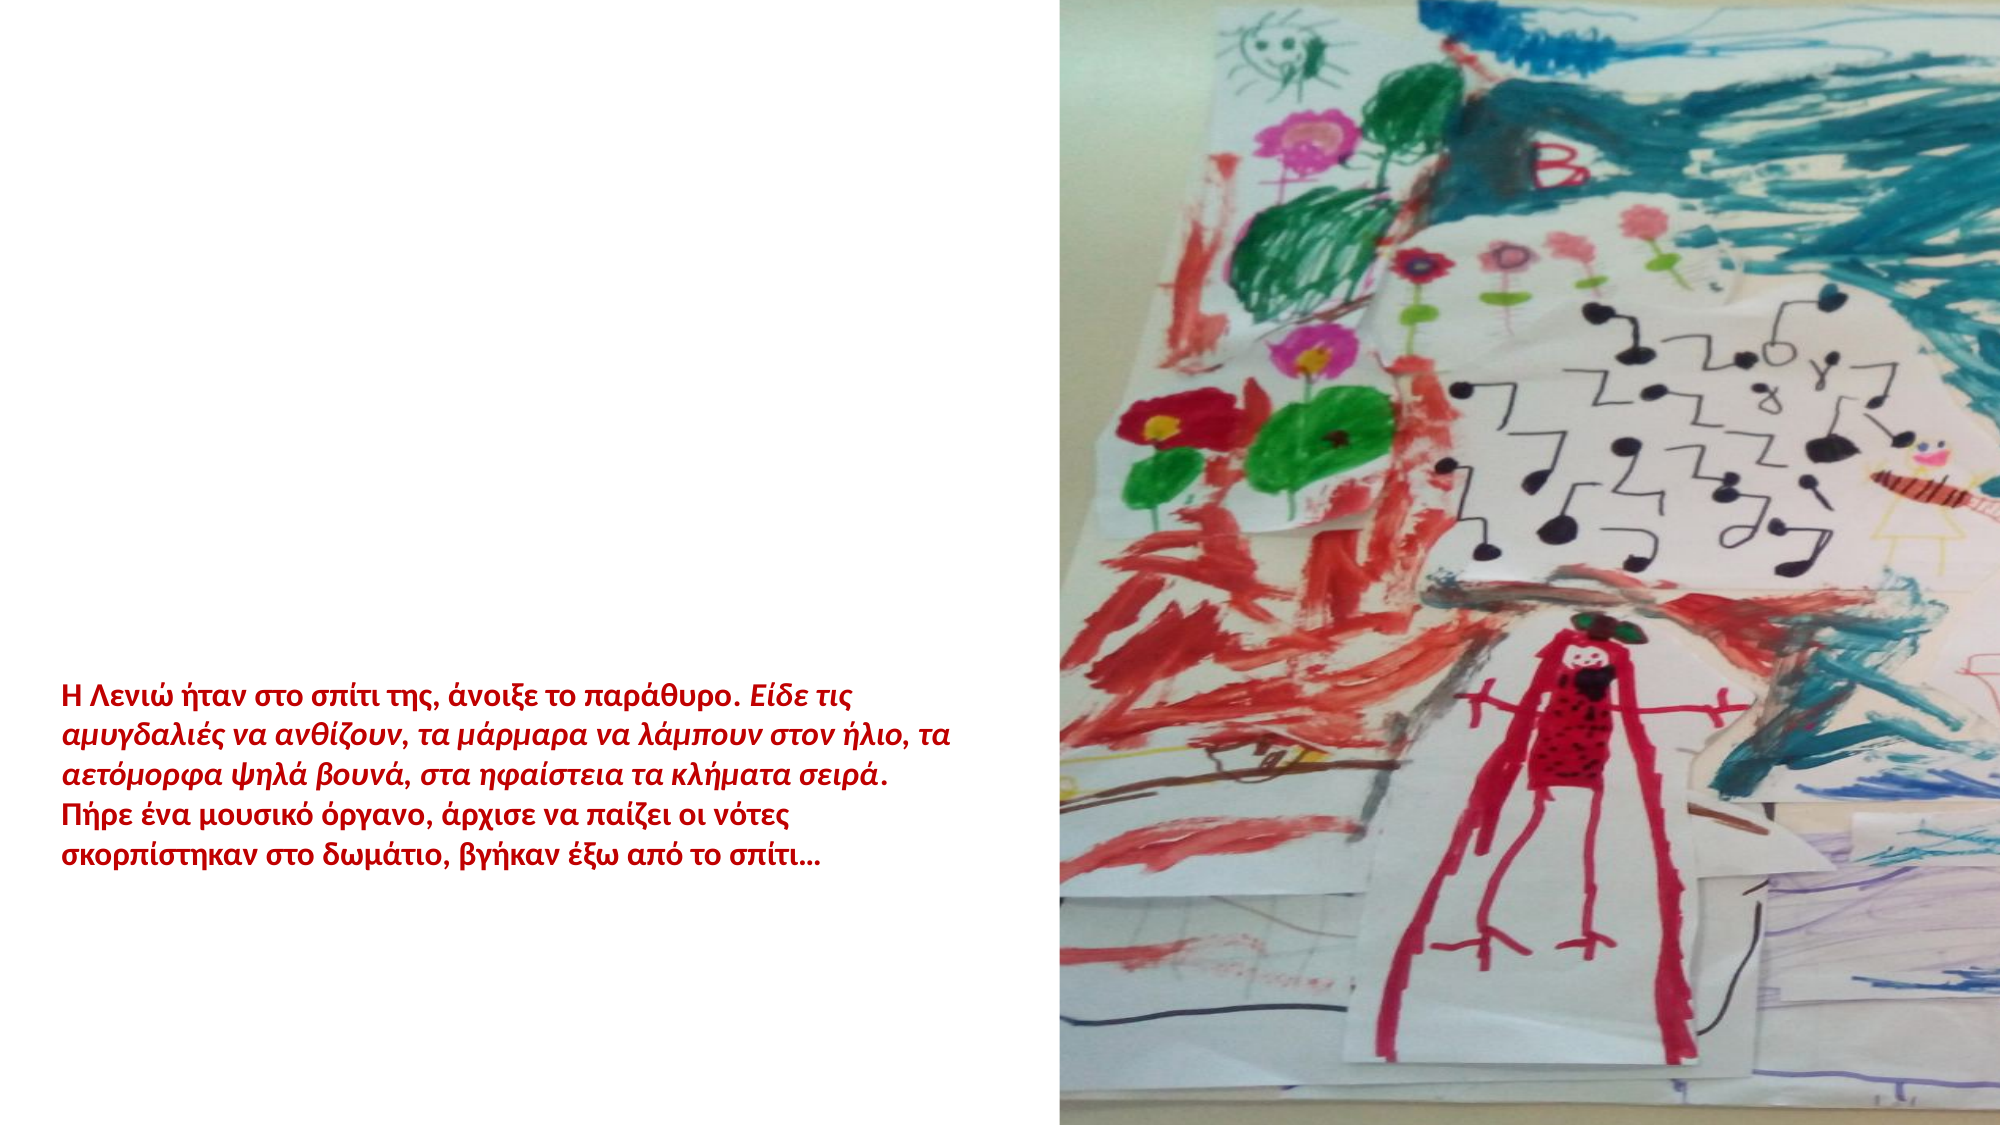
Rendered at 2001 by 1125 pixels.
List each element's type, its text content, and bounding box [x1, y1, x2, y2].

picture [1059, 0, 2000, 1125]
text_box Η Λενιώ ήταν στο σπίτι της, άνοιξε το παράθυρο. Είδε τις αμυγδαλιές να ανθίζουν, τα μάρμαρα να λάμπουν στον ήλιο, τα αετόμορφα ψηλά βουνά, στα ηφαίστεια τα κλήματα σειρά. Πήρε ένα μουσικό όργανο, άρχισε να παίζει οι νότες σκορπίστηκαν στο δωμάτιο, βγήκαν έξω από το σπίτι… [46, 665, 971, 880]
